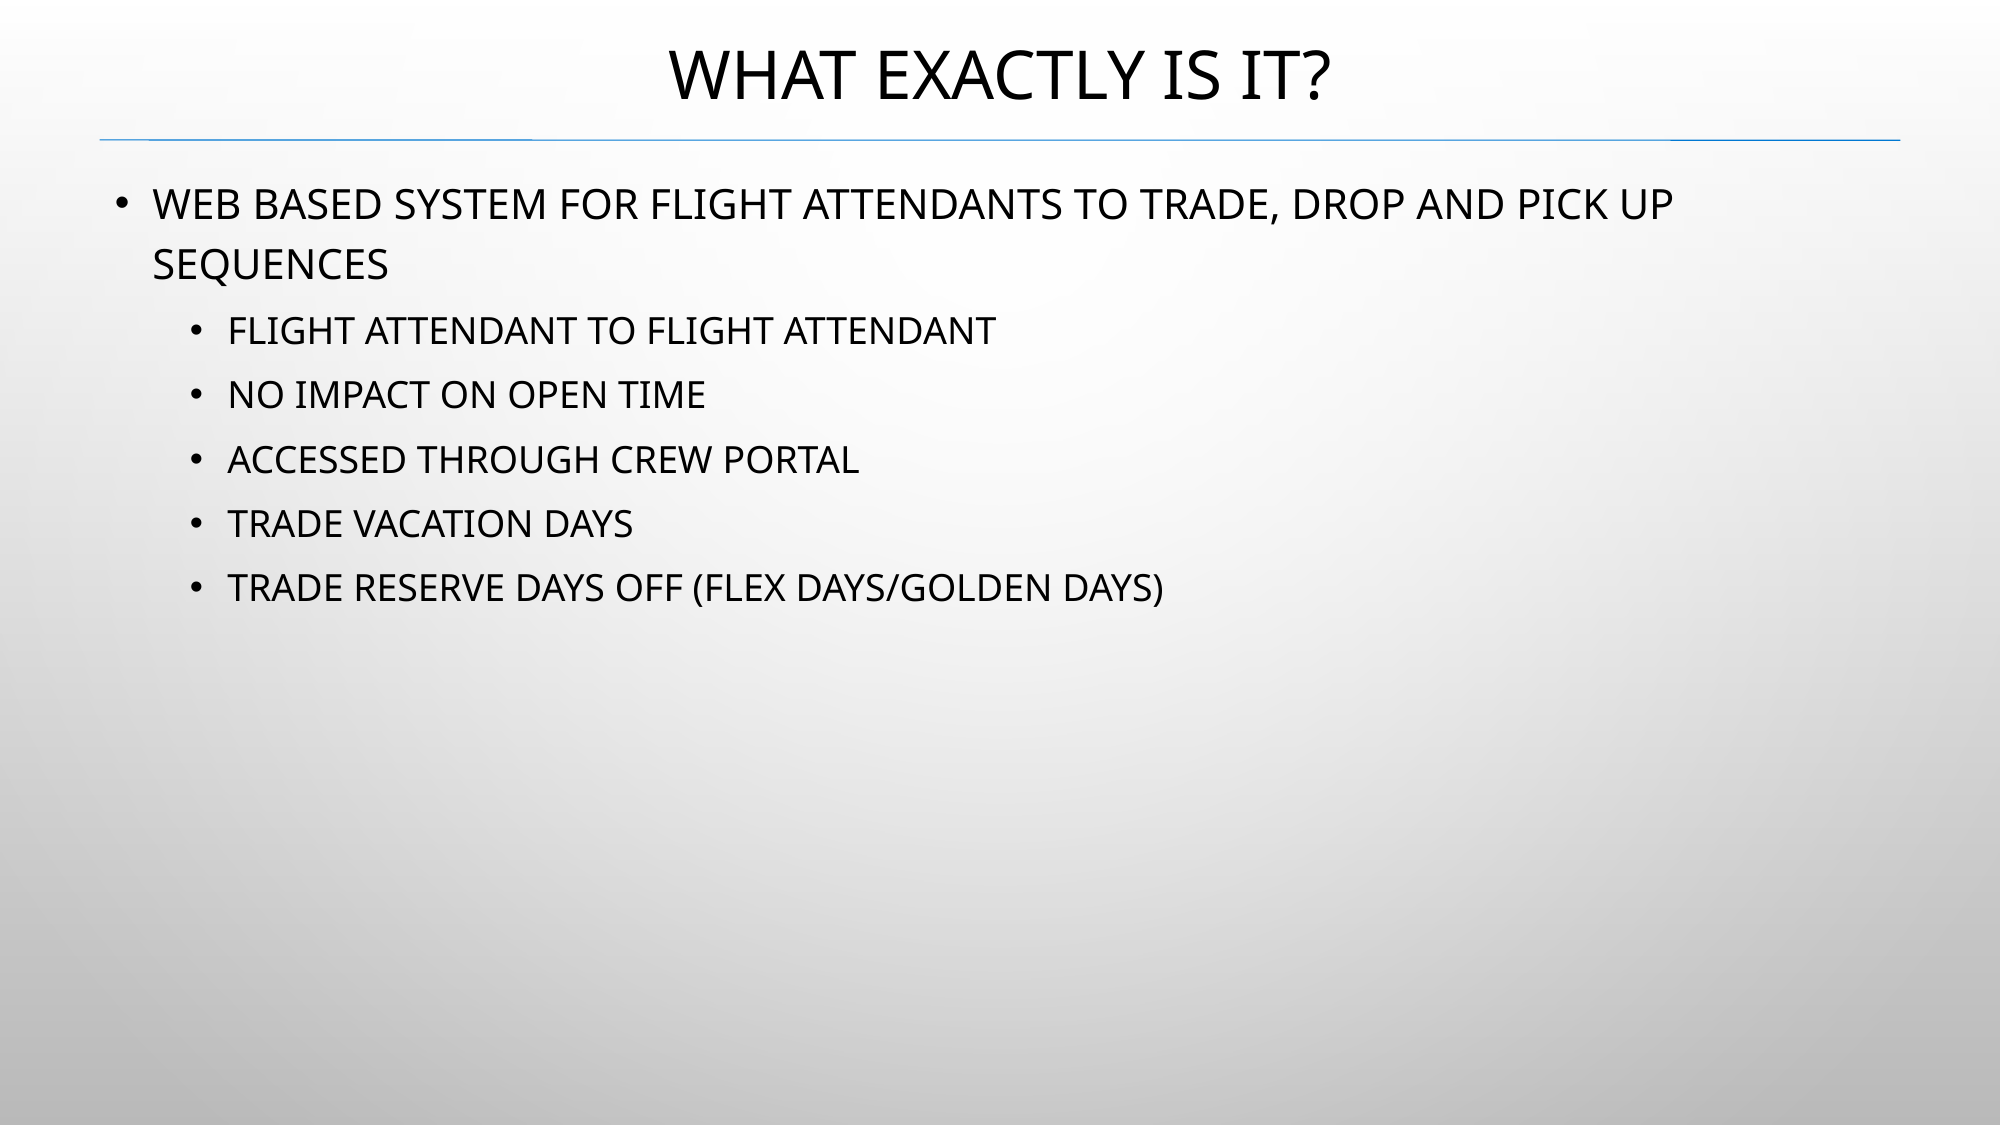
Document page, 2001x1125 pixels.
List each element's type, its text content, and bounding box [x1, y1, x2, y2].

picture [0, 0, 2000, 1125]
title What exactly is it? [99, 34, 1900, 122]
list Web based system for flight attendants to trade, drop and pick up sequences Flight attendant to flight attendant No impact on open time Accessed through Crew Portal Trade vacation days Trade reserve days off (Flex days/Golden days) [99, 159, 1901, 1052]
